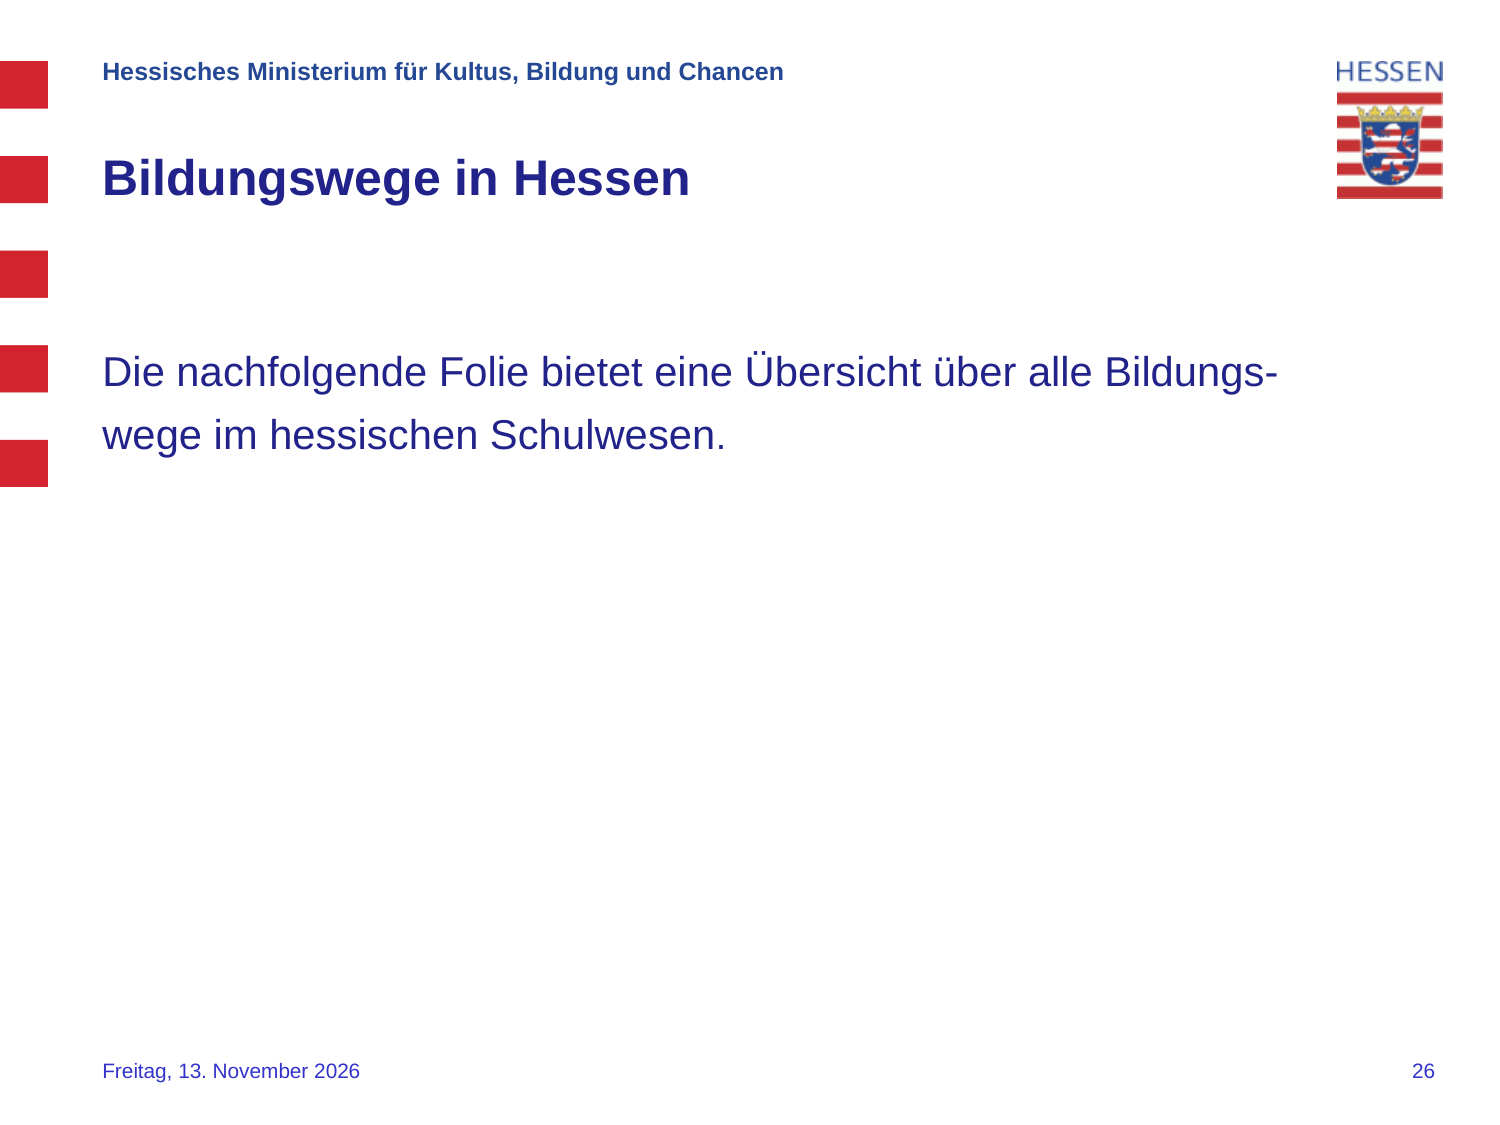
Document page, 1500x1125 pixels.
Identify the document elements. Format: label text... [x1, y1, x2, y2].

list Die nachfolgende Folie bietet eine Übersicht über alle Bildungs- wege im hessischen Schulwesen. [87, 324, 1363, 1000]
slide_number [87, 1049, 571, 1113]
picture [1337, 61, 1443, 199]
title Bildungswege in Hessen [87, 137, 1363, 324]
picture [0, 61, 48, 487]
footer Hessisches Ministerium für Kultus, Bildung und Chancen [86, 47, 1294, 126]
